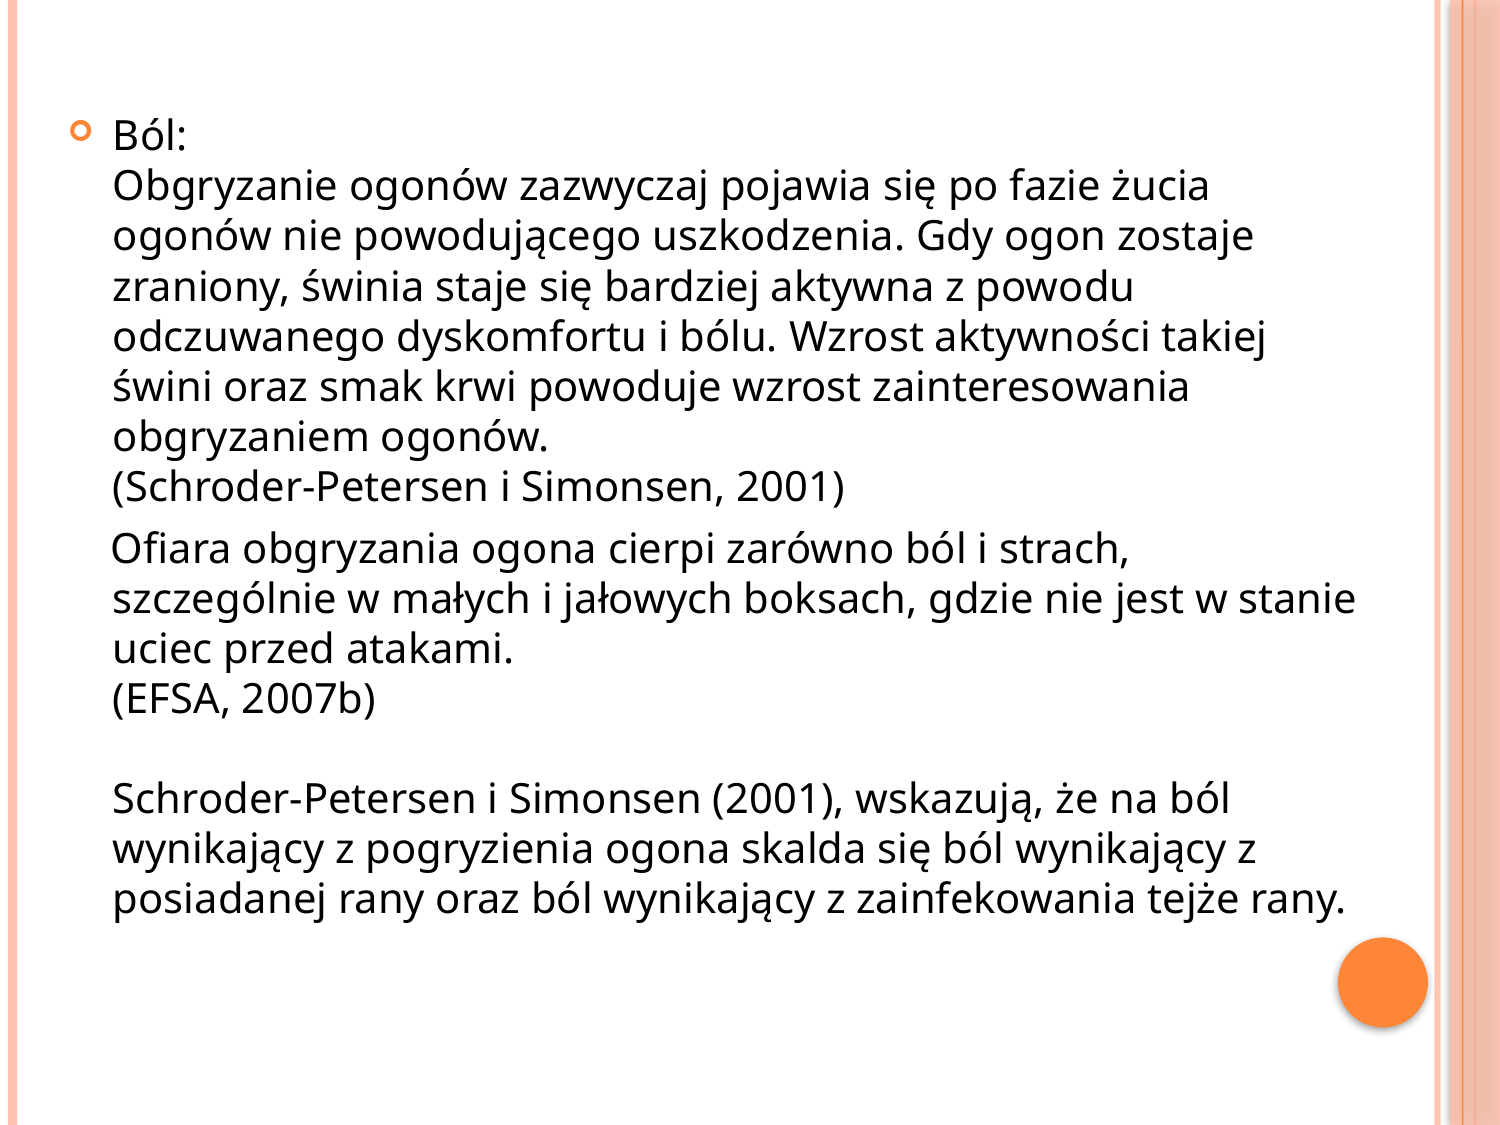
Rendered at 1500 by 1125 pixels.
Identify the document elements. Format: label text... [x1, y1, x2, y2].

list Ból: Obgryzanie ogonów zazwyczaj pojawia się po fazie żucia ogonów nie powodującego uszkodzenia. Gdy ogon zostaje zraniony, świnia staje się bardziej aktywna z powodu odczuwanego dyskomfortu i bólu. Wzrost aktywności takiej świni oraz smak krwi powoduje wzrost zainteresowania obgryzaniem ogonów. (Schroder-Petersen i Simonsen, 2001) Ofiara obgryzania ogona cierpi zarówno ból i strach, szczególnie w małych i jałowych boksach, gdzie nie jest w stanie uciec przed atakami. (EFSA, 2007b) Schroder-Petersen i Simonsen (2001), wskazują, że na ból wynikający z pogryzienia ogona skalda się ból wynikający z posiadanej rany oraz ból wynikający z zainfekowania tejże rany. [53, 101, 1376, 1062]
